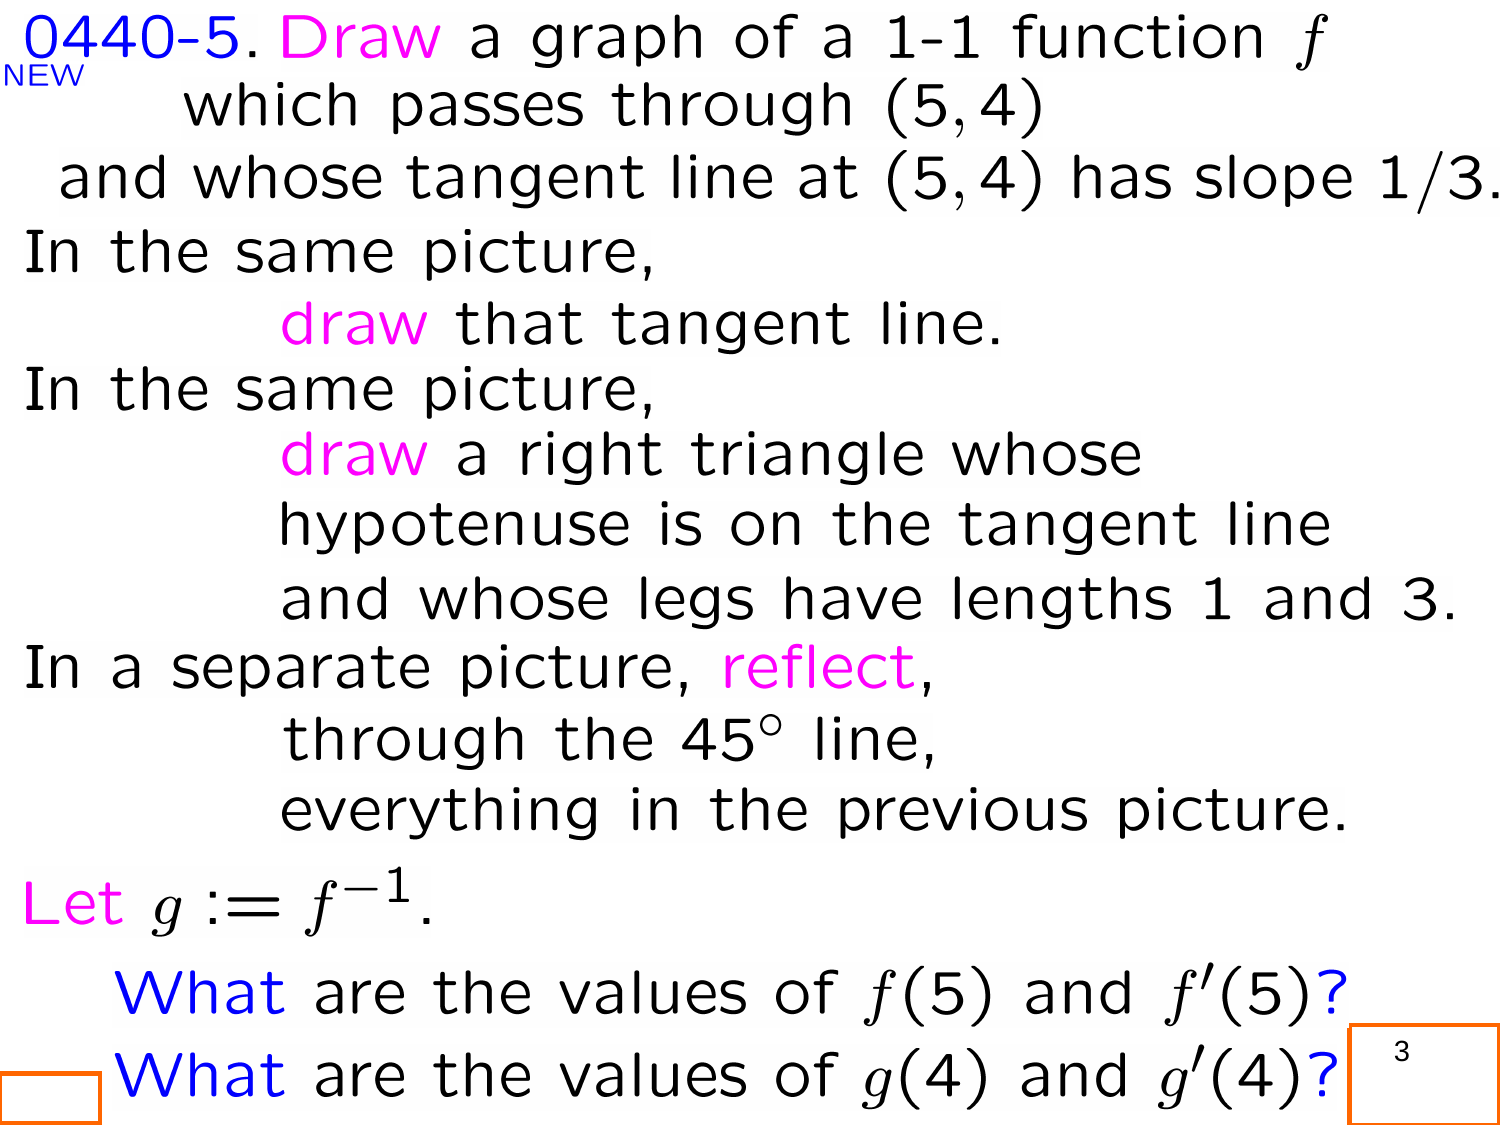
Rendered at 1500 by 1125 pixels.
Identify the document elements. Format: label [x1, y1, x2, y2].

picture [24, 865, 432, 938]
picture [24, 14, 258, 62]
picture [180, 77, 1043, 140]
picture [281, 431, 1141, 489]
picture [112, 961, 1350, 1028]
picture [4, 64, 85, 86]
picture [281, 575, 1454, 633]
picture [281, 12, 1330, 72]
picture [281, 301, 1001, 358]
text_box [0, 1073, 100, 1124]
text_box [1349, 1025, 1500, 1125]
picture [24, 366, 652, 420]
picture [24, 229, 652, 283]
picture [281, 713, 933, 774]
picture [281, 501, 1330, 558]
picture [281, 786, 1345, 844]
picture [112, 1044, 1337, 1111]
picture [24, 641, 930, 698]
picture [59, 147, 1500, 217]
